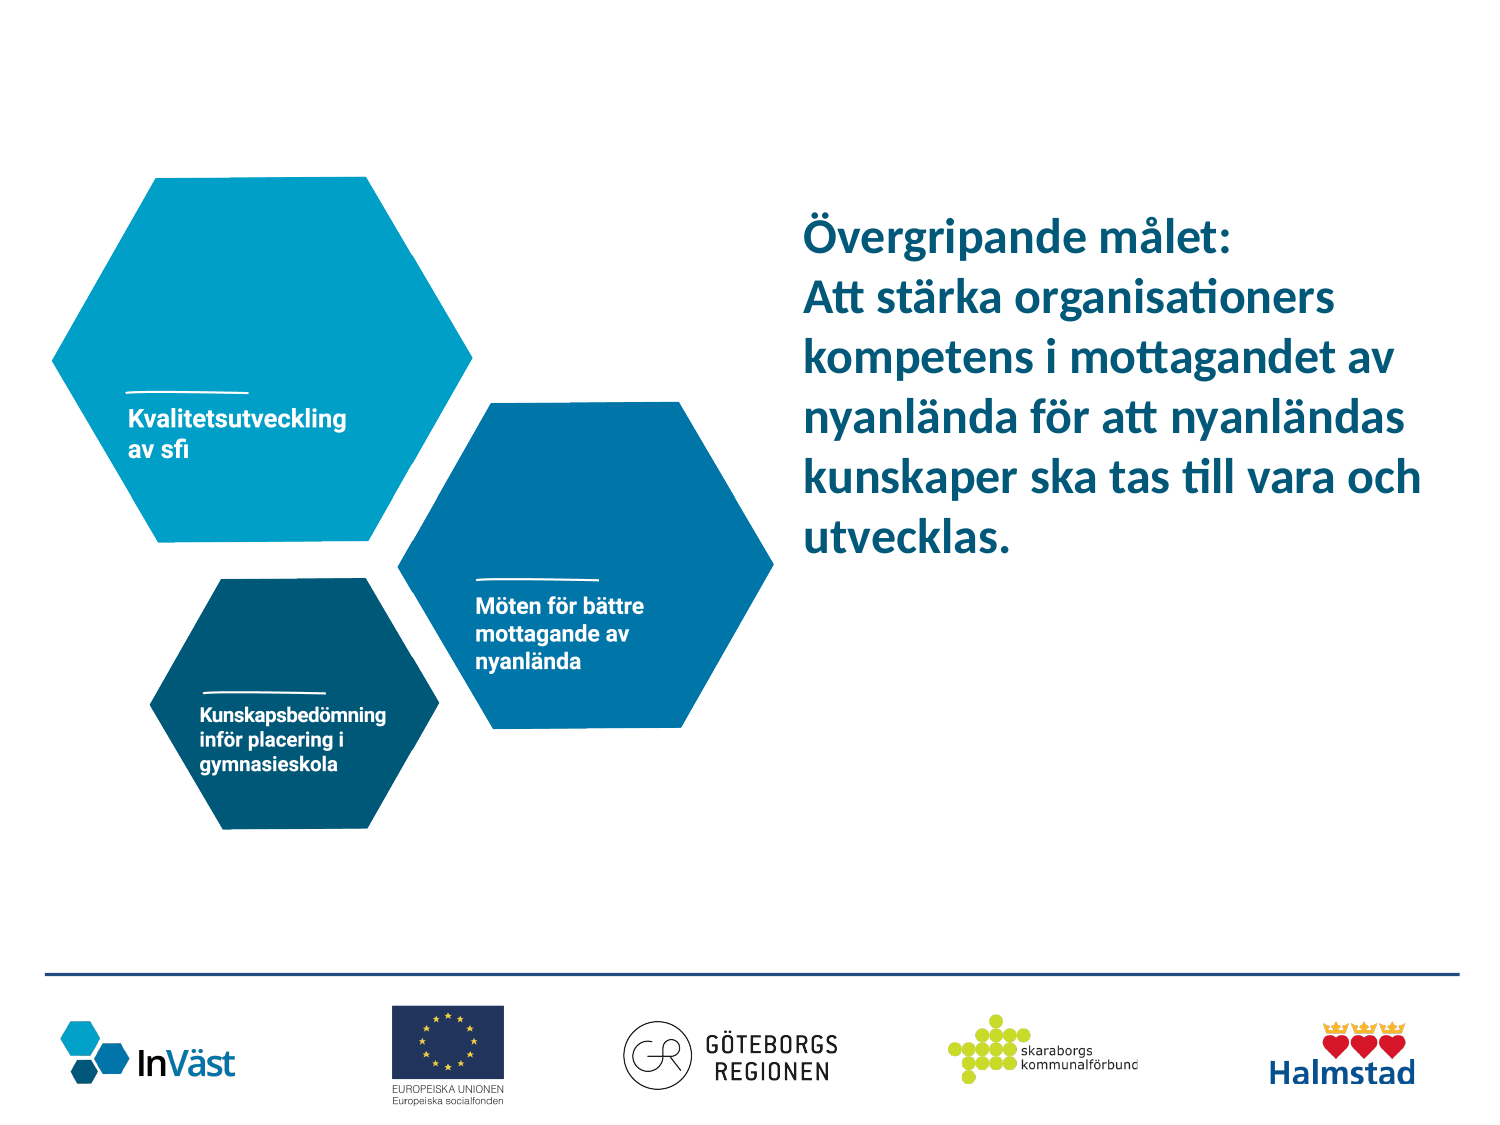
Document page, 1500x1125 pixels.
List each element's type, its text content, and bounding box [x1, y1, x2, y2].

picture [42, 120, 783, 875]
picture [47, 994, 248, 1125]
picture [623, 1021, 837, 1090]
picture [384, 996, 512, 1115]
text_box Övergripande målet: Att stärka organisationers kompetens i mottagandet av nyanlända för att nyanländas kunskaper ska tas till vara och utvecklas. [789, 196, 1453, 751]
